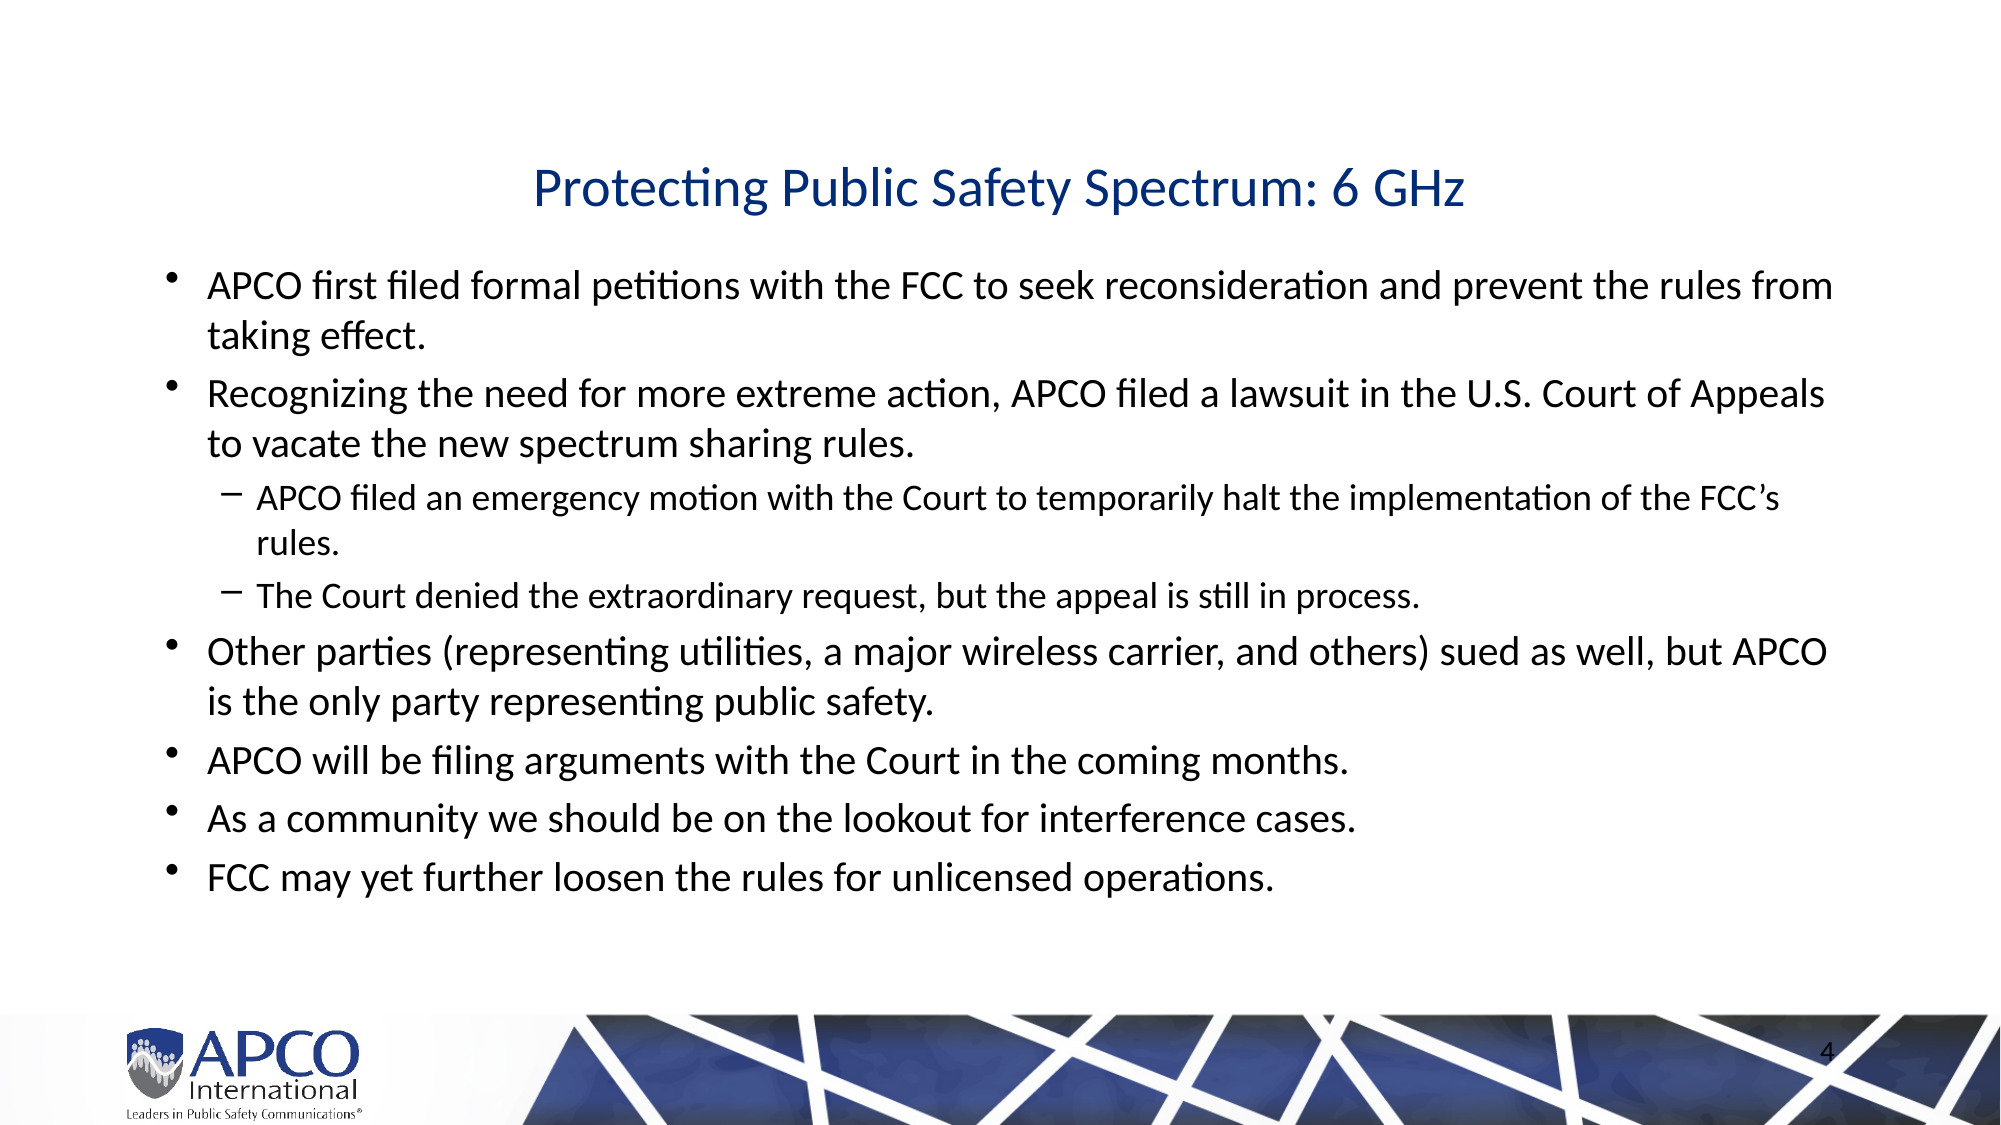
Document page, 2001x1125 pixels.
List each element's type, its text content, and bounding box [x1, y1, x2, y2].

slide_number 4 [1433, 1025, 1850, 1100]
list APCO first filed formal petitions with the FCC to seek reconsideration and prevent the rules from taking effect. Recognizing the need for more extreme action, APCO filed a lawsuit in the U.S. Court of Appeals to vacate the new spectrum sharing rules. APCO filed an emergency motion with the Court to temporarily halt the implementation of the FCC’s rules. The Court denied the extraordinary request, but the appeal is still in process. Other parties (representing utilities, a major wireless carrier, and others) sued as well, but APCO is the only party representing public safety. APCO will be filing arguments with the Court in the coming months. As a community we should be on the lookout for interference cases. FCC may yet further loosen the rules for unlicensed operations. [150, 249, 1850, 925]
picture [0, 0, 2001, 1125]
title Protecting Public Safety Spectrum: 6 GHz [150, 37, 1850, 225]
